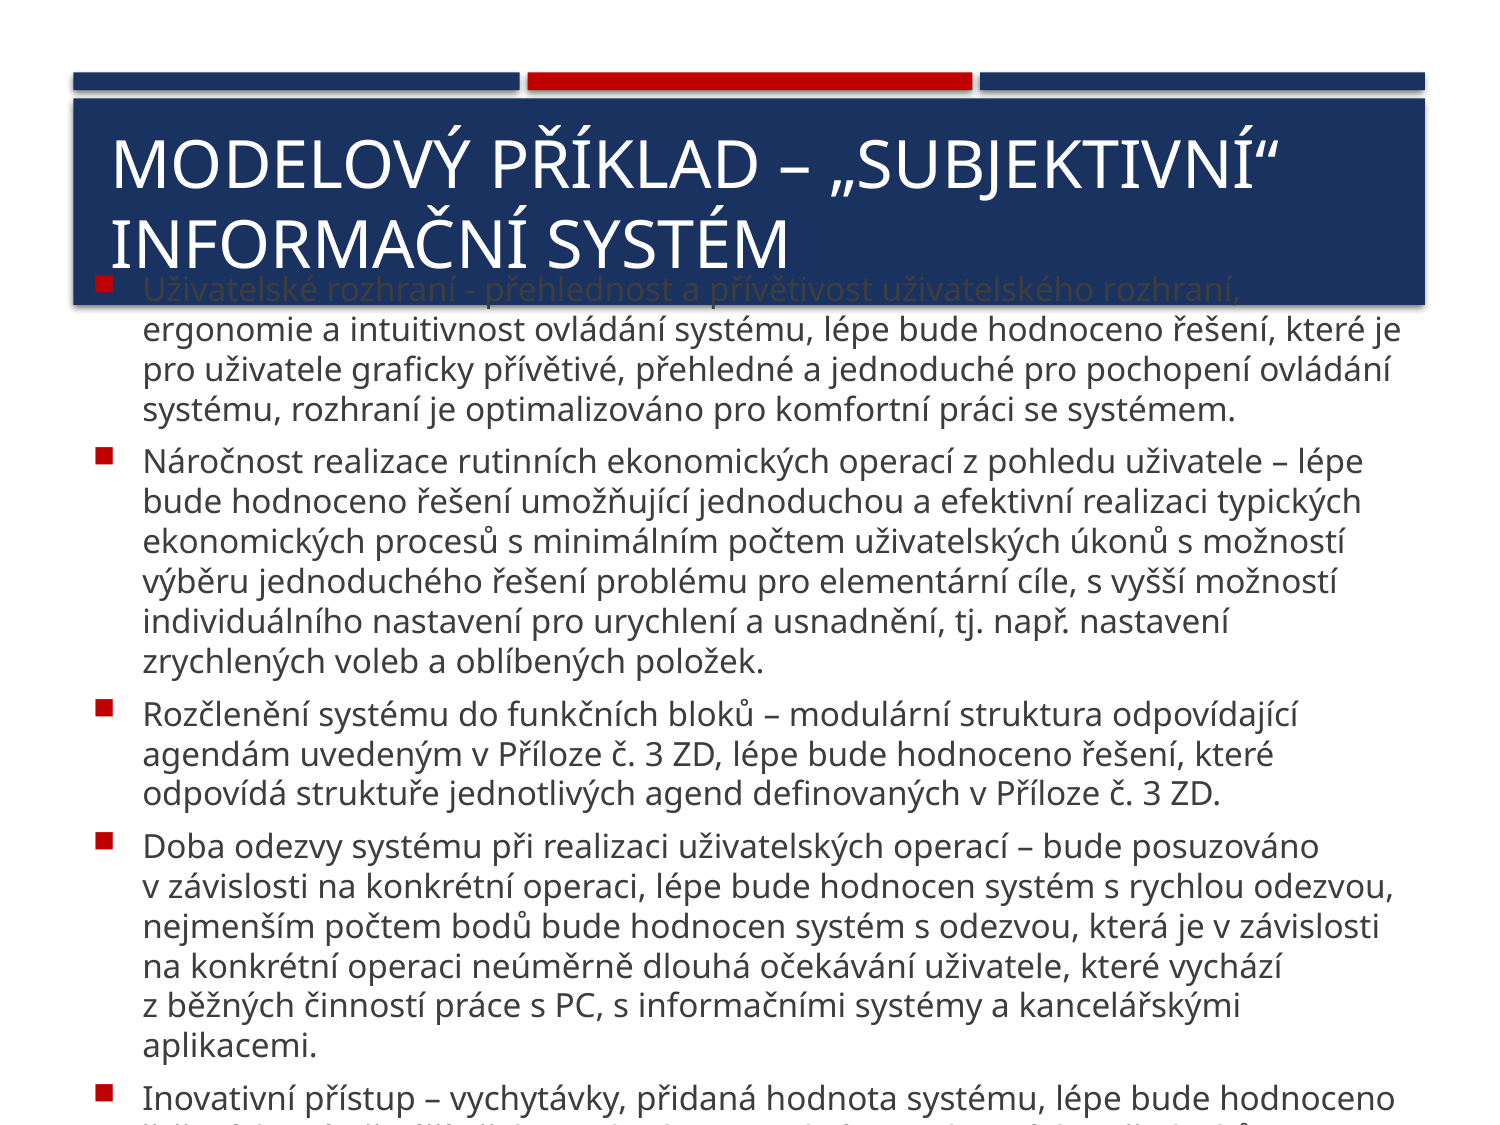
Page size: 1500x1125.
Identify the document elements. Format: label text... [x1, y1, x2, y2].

list Uživatelské rozhraní - přehlednost a přívětivost uživatelského rozhraní, ergonomie a intuitivnost ovládání systému, lépe bude hodnoceno řešení, které je pro uživatele graficky přívětivé, přehledné a jednoduché pro pochopení ovládání systému, rozhraní je optimalizováno pro komfortní práci se systémem. Náročnost realizace rutinních ekonomických operací z pohledu uživatele – lépe bude hodnoceno řešení umožňující jednoduchou a efektivní realizaci typických ekonomických procesů s minimálním počtem uživatelských úkonů s možností výběru jednoduchého řešení problému pro elementární cíle, s vyšší možností individuálního nastavení pro urychlení a usnadnění, tj. např. nastavení zrychlených voleb a oblíbených položek. Rozčlenění systému do funkčních bloků – modulární struktura odpovídající agendám uvedeným v Příloze č. 3 ZD, lépe bude hodnoceno řešení, které odpovídá struktuře jednotlivých agend definovaných v Příloze č. 3 ZD. Doba odezvy systému při realizaci uživatelských operací – bude posuzováno v závislosti na konkrétní operaci, lépe bude hodnocen systém s rychlou odezvou, nejmenším počtem bodů bude hodnocen systém s odezvou, která je v závislosti na konkrétní operaci neúměrně dlouhá očekávání uživatele, které vychází z běžných činností práce s PC, s informačními systémy a kancelářskými aplikacemi. Inovativní přístup – vychytávky, přidaná hodnota systému, lépe bude hodnoceno řešení, které přináší přidanou hodnotu nad rámec obecných požadavků. [77, 321, 1424, 1104]
title Modelový příklad – „subjektivní“ informační systém [95, 112, 1406, 291]
